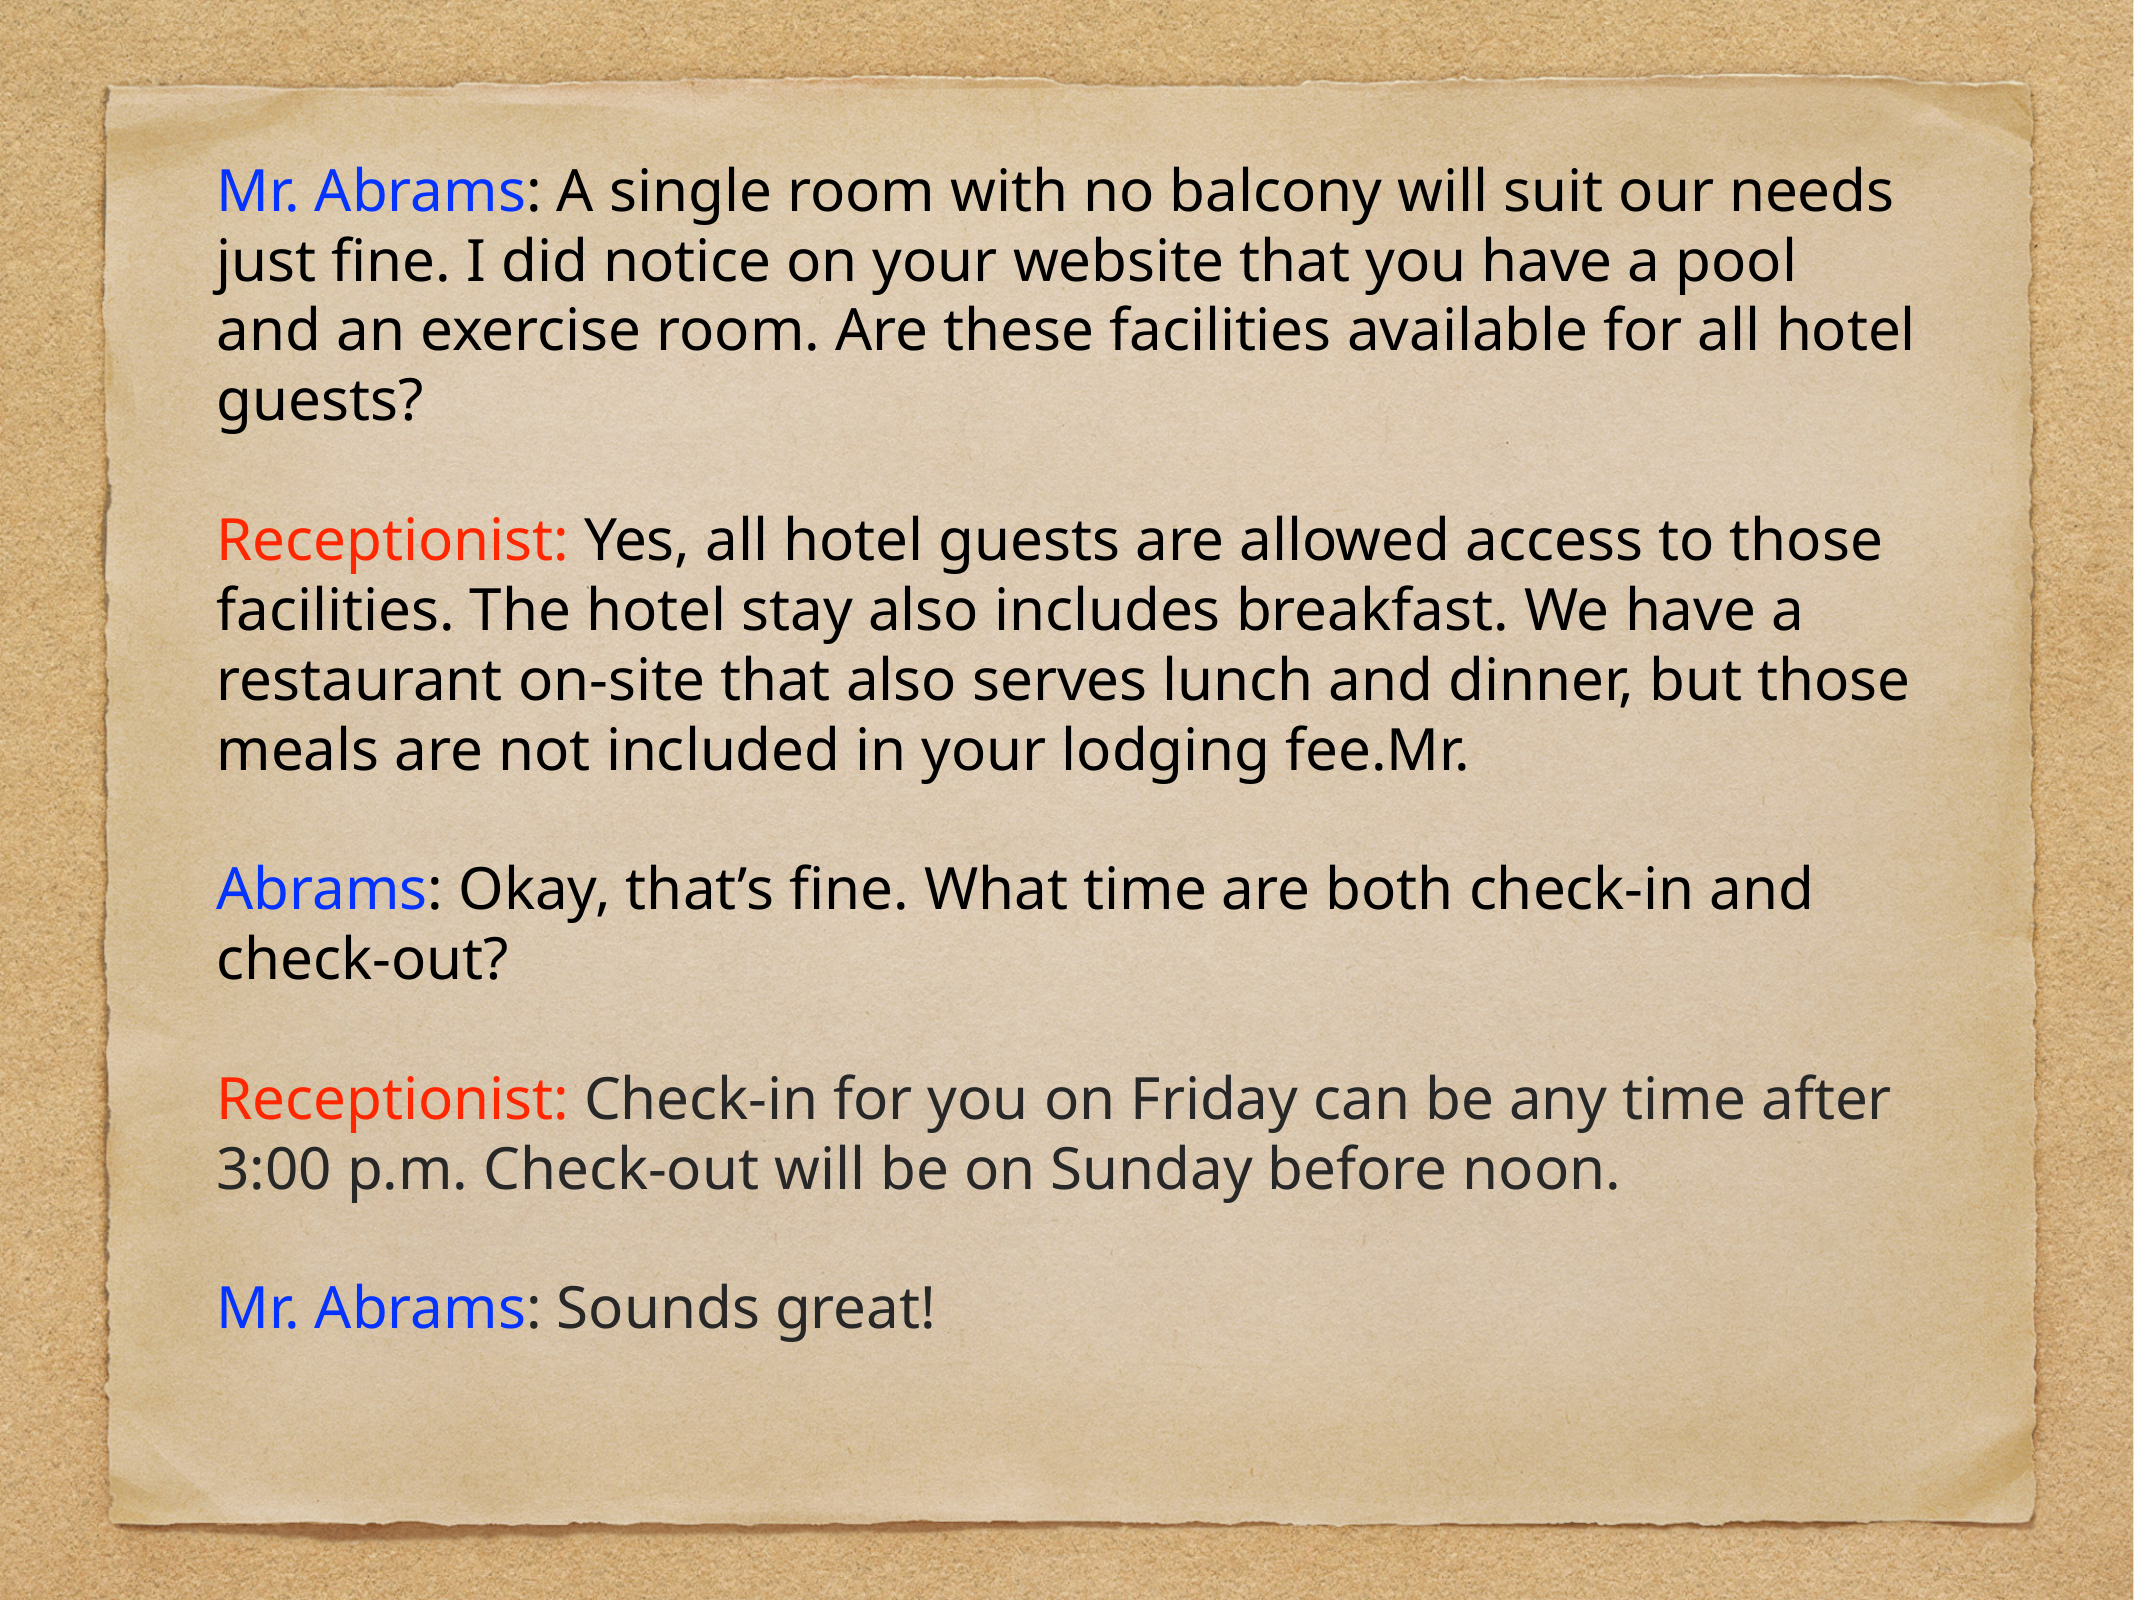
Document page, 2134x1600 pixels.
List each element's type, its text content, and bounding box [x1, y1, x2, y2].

list Mr. Abrams: A single room with no balcony will suit our needs just fine. I did notice on your website that you have a pool and an exercise room. Are these facilities available for all hotel guests? Receptionist: Yes, all hotel guests are allowed access to those facilities. The hotel stay also includes breakfast. We have a restaurant on-site that also serves lunch and dinner, but those meals are not included in your lodging fee.Mr. Abrams: Okay, that’s fine. What time are both check-in and check-out? Receptionist: Check-in for you on Friday can be any time after 3:00 p.m. Check-out will be on Sunday before noon. Mr. Abrams: Sounds great! [207, 137, 1926, 1356]
picture [0, 0, 2134, 1600]
